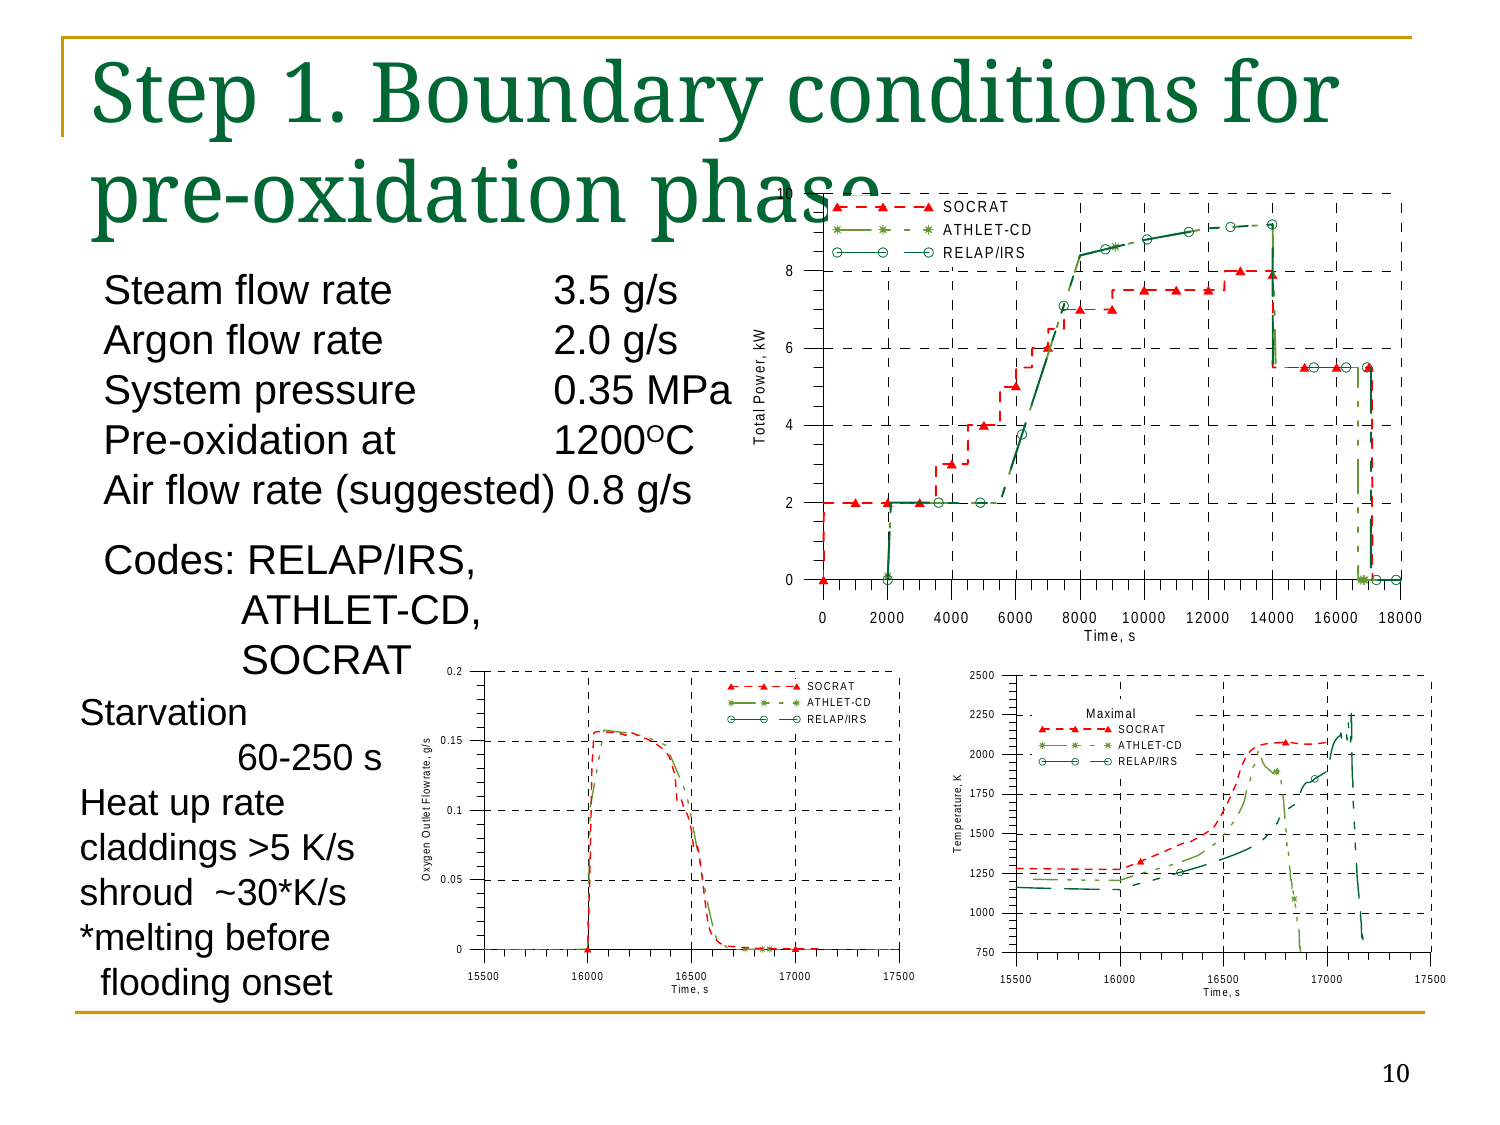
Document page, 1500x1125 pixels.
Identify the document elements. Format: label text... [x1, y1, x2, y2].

slide_number 10 [1074, 1023, 1426, 1100]
text_box Starvation 60-250 s Heat up rate claddings >5 K/s shroud ~30*K/s *melting before flooding onset [64, 680, 398, 1011]
picture [749, 184, 1424, 645]
text_box Steam flow rate 3.5 g/s Argon flow rate 2.0 g/s System pressure 0.35 MPa Pre-oxidation at 1200OC Air flow rate (suggested) 0.8 g/s Codes: RELAP/IRS, ATHLET-CD, SOCRAT [88, 255, 747, 691]
picture [419, 664, 916, 997]
title Step 1. Boundary conditions for pre-oxidation phase [75, 45, 1425, 233]
picture [950, 668, 1448, 1000]
